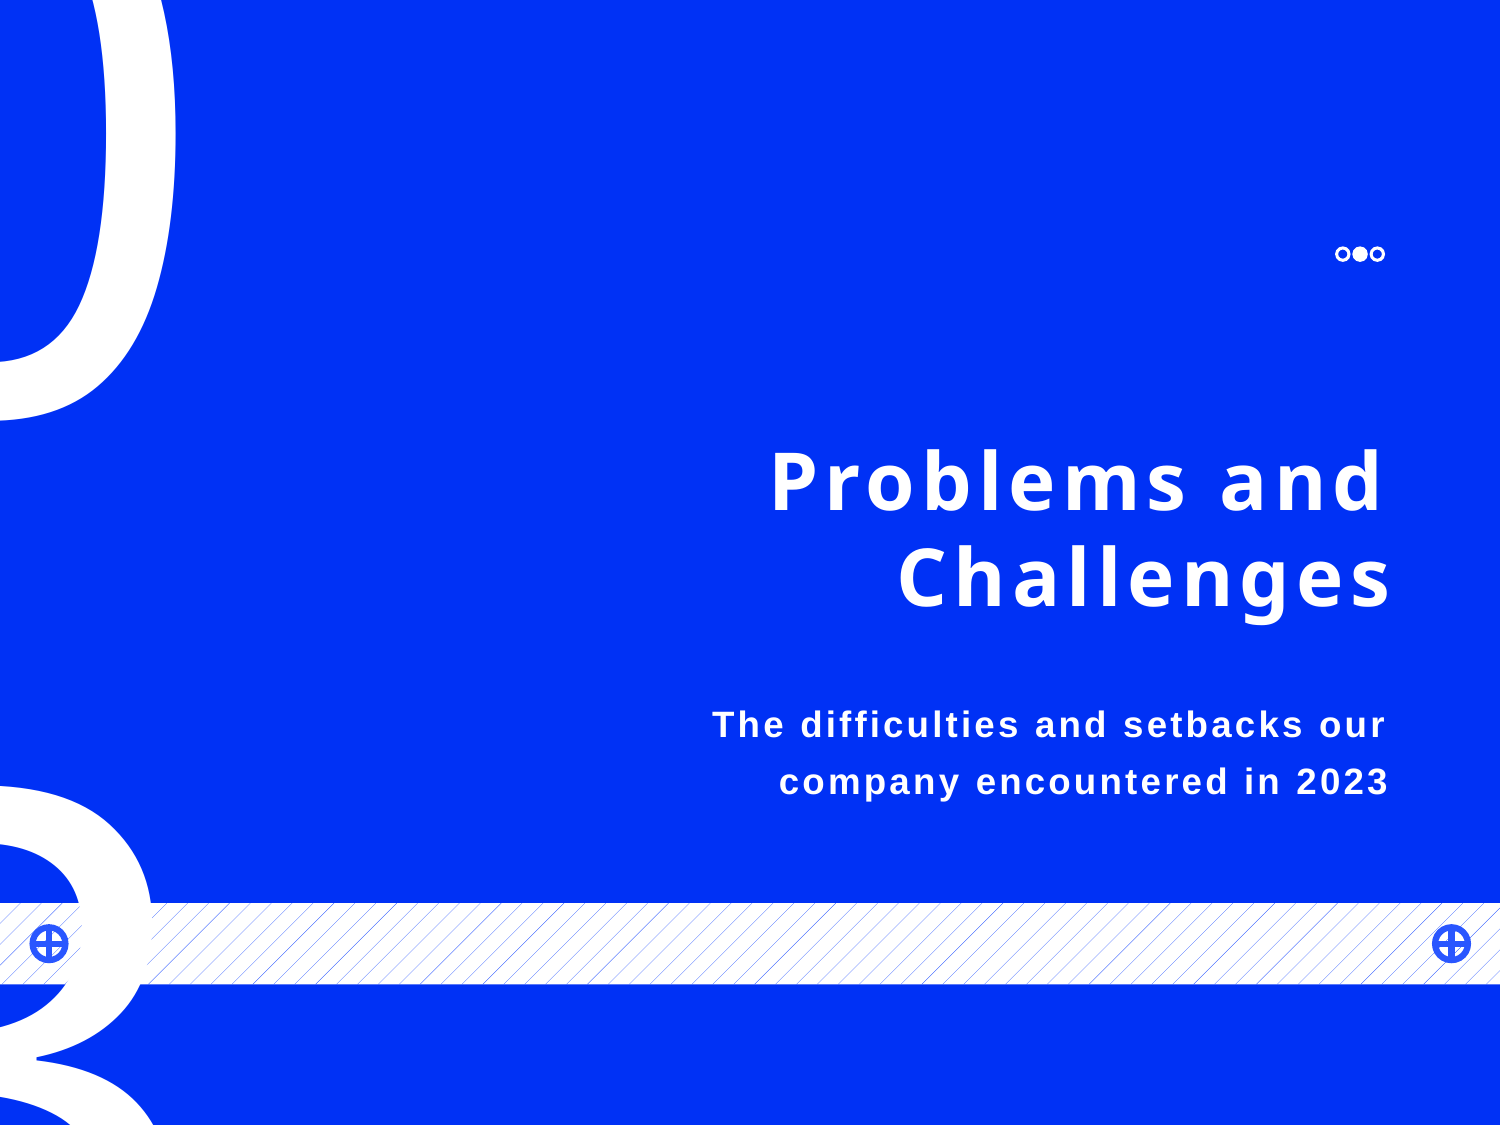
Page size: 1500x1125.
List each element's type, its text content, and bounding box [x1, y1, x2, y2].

title Problems and Challenges [661, 420, 1402, 629]
text_box 03 [0, 233, 638, 907]
list The difficulties and setbacks our company encountered in 2023 [669, 681, 1402, 809]
